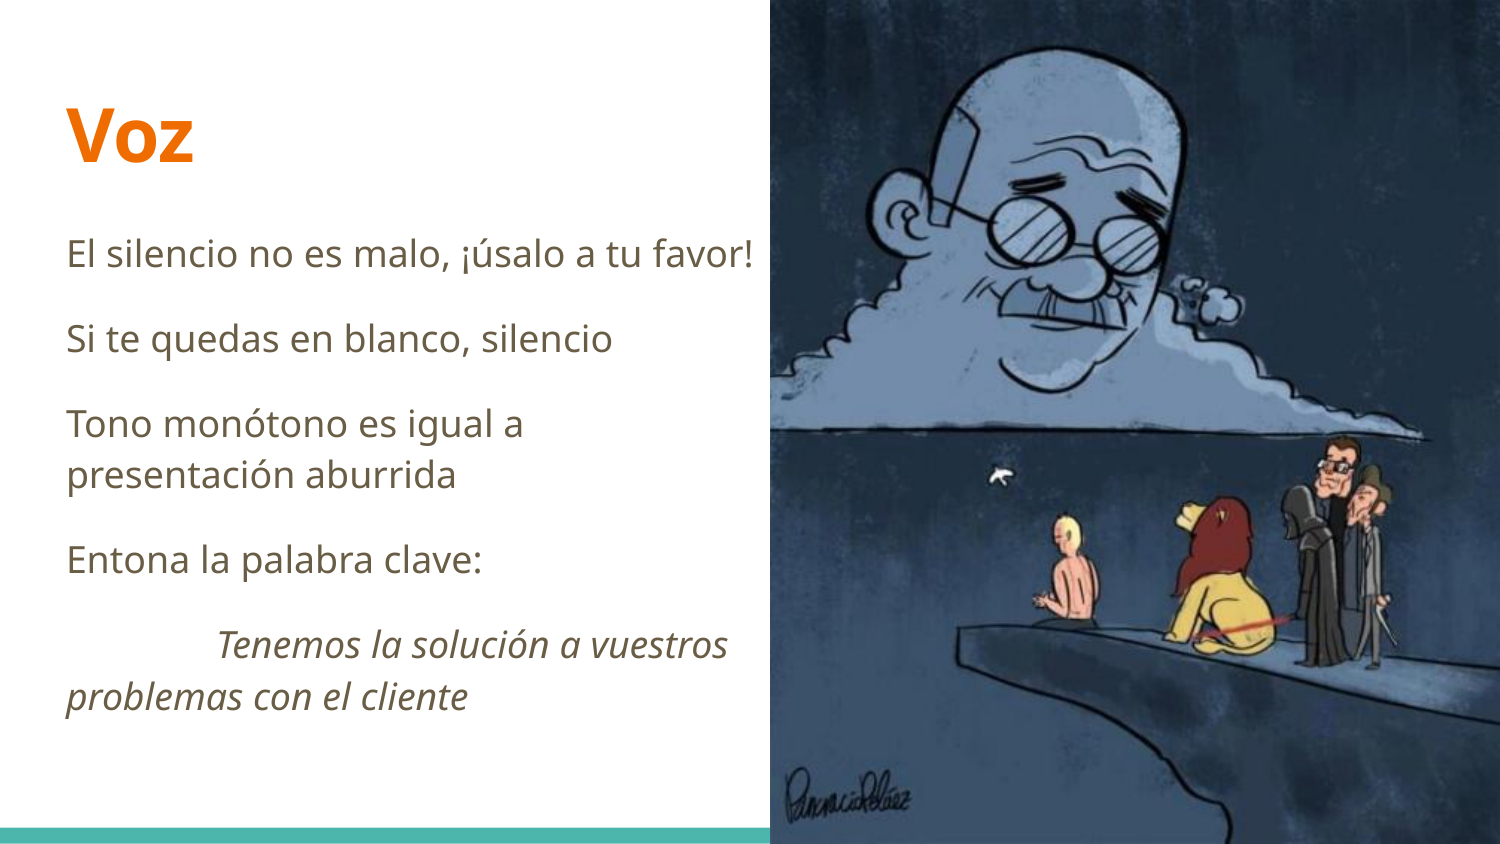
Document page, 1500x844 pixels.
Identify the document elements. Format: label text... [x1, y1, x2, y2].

list El silencio no es malo, ¡úsalo a tu favor! Si te quedas en blanco, silencio Tono monótono es igual a presentación aburrida Entona la palabra clave: Tenemos la solución a vuestros problemas con el cliente [51, 207, 765, 785]
title Voz [51, 72, 765, 189]
picture [770, 0, 1500, 844]
